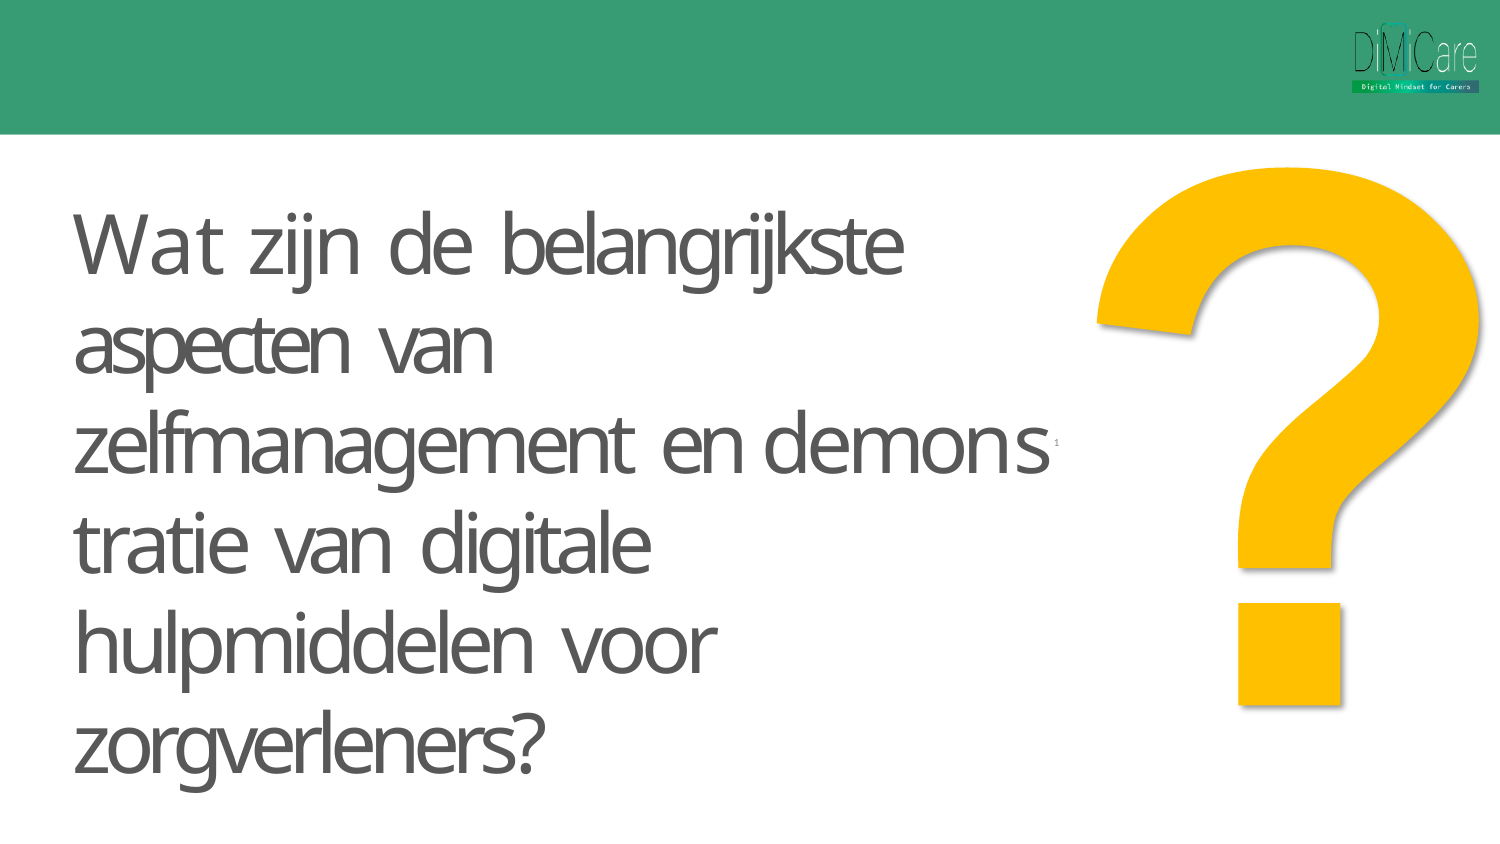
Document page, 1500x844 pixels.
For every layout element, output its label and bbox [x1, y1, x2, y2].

text_box [0, 0, 1500, 844]
